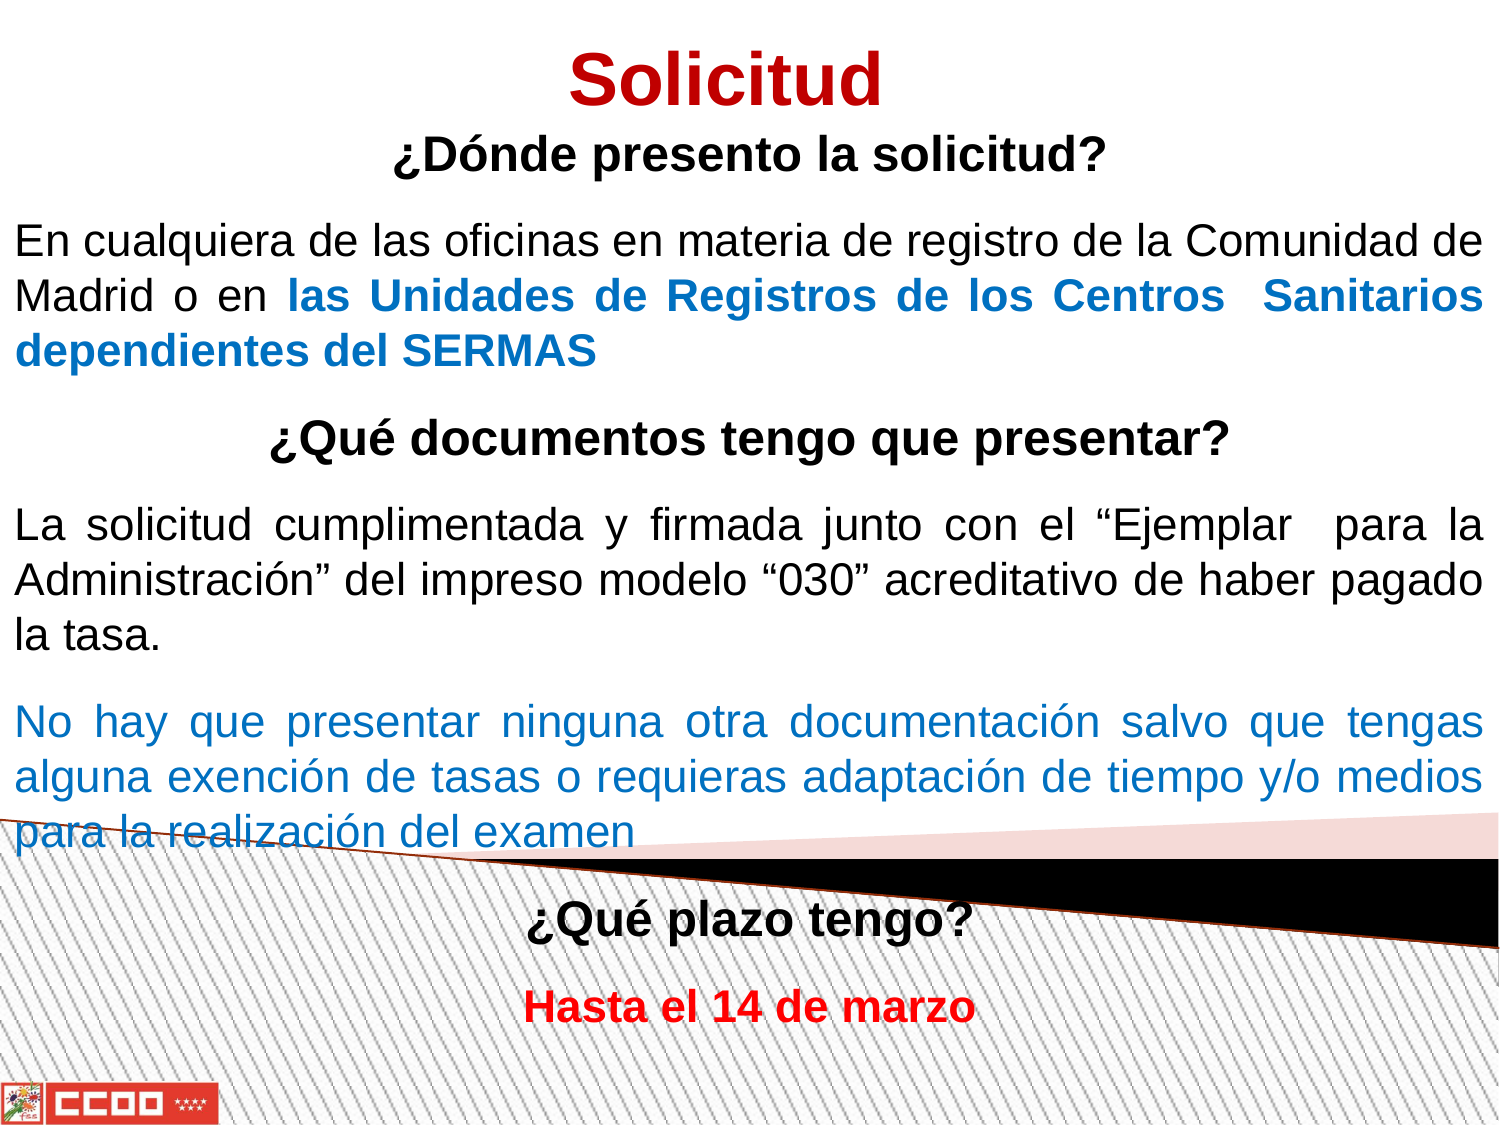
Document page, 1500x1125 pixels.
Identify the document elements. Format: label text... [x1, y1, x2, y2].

text_box Solicitud [539, 30, 900, 130]
text_box ¿Dónde presento la solicitud? En cualquiera de las oficinas en materia de registro de la Comunidad de Madrid o en las Unidades de Registros de los Centros Sanitarios dependientes del SERMAS ¿Qué documentos tengo que presentar? La solicitud cumplimentada y firmada junto con el “Ejemplar para la Administración” del impreso modelo “030” acreditativo de haber pagado la tasa. No hay que presentar ninguna otra documentación salvo que tengas alguna exención de tasas o requieras adaptación de tiempo y/o medios para la realización del examen ¿Qué plazo tengo? Hasta el 14 de marzo [0, 113, 1500, 1039]
picture [0, 1039, 1499, 1125]
text_box [1418, 1051, 1479, 1112]
